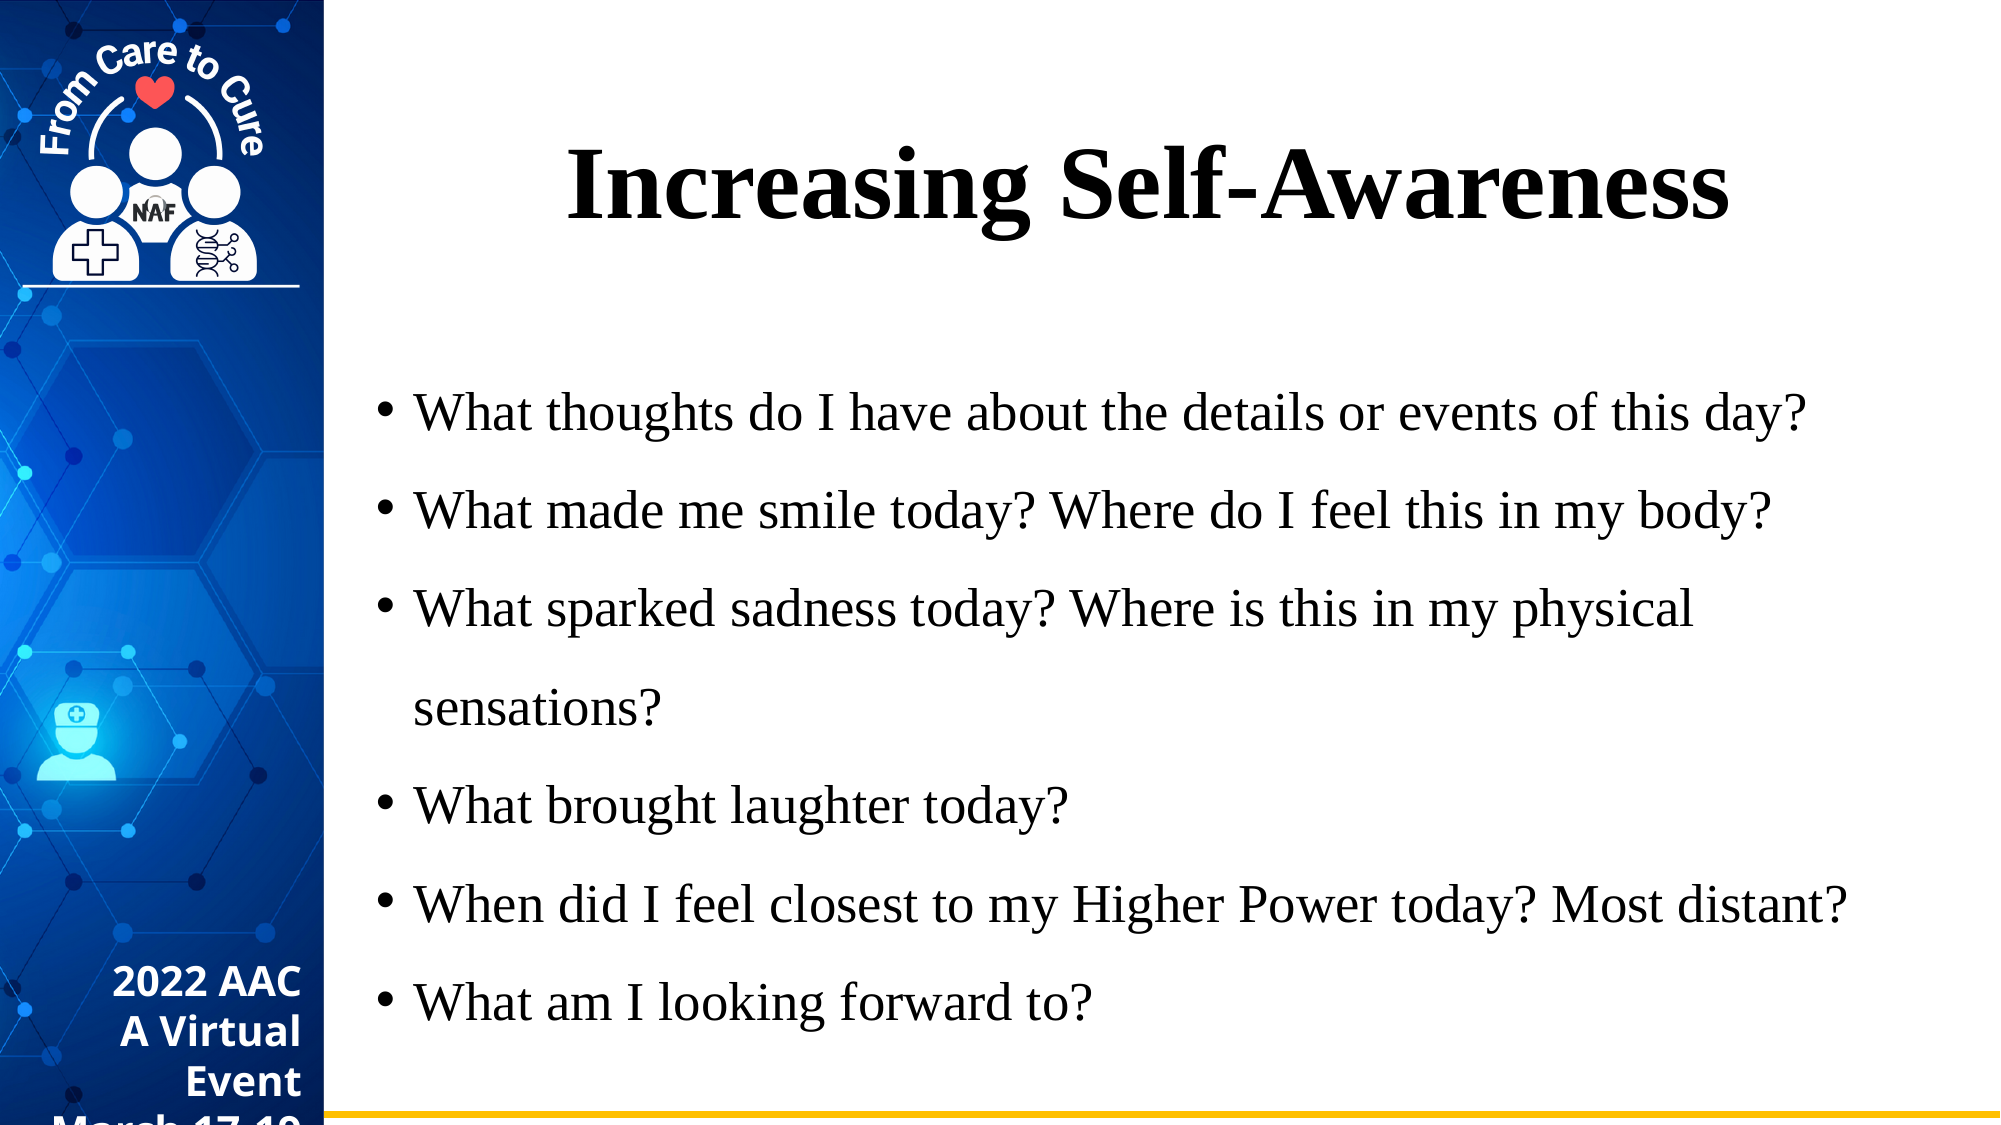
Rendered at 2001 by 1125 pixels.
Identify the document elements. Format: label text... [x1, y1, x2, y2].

title Increasing Self-Awareness [349, 76, 1948, 294]
list What thoughts do I have about the details or events of this day? What made me smile today? Where do I feel this in my body? What sparked sadness today? Where is this in my physical sensations? What brought laughter today? When did I feel closest to my Higher Power today? Most distant? What am I looking forward to? [360, 335, 1948, 1049]
picture [0, 0, 348, 1125]
